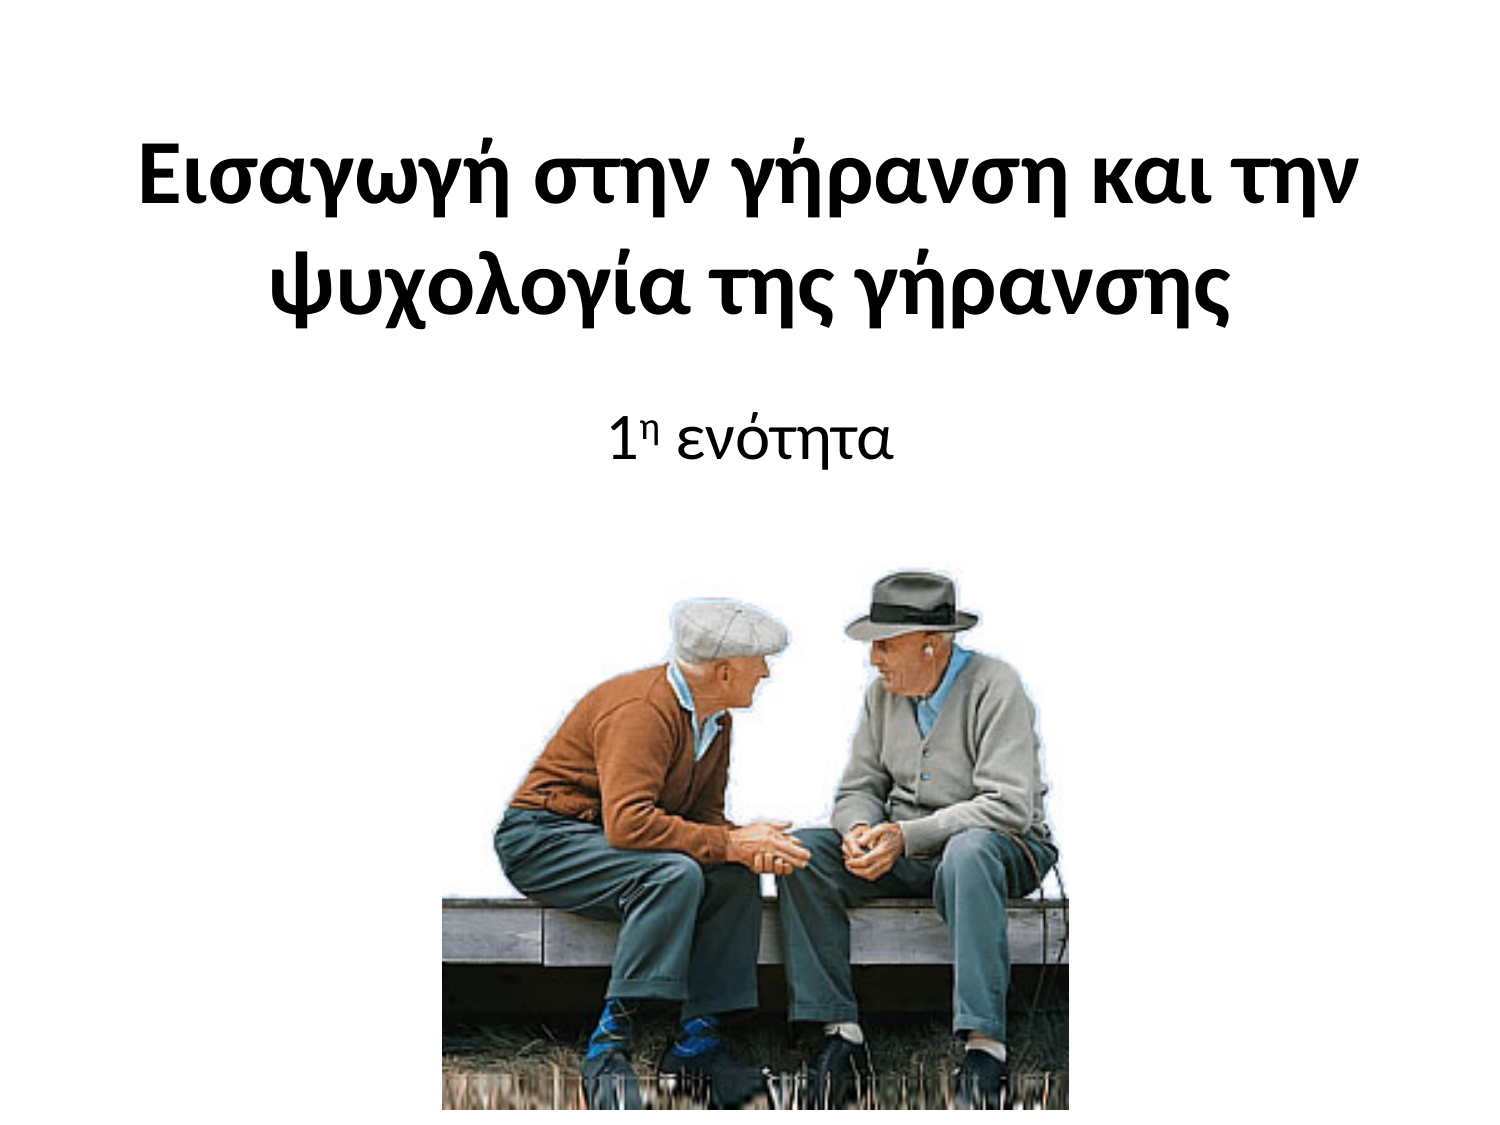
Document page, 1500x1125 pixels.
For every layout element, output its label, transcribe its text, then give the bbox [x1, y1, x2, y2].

title Εισαγωγή στην γήρανση και την ψυχολογία της γήρανσης [112, 101, 1388, 343]
subtitle 1η ενότητα [531, 385, 969, 481]
picture [442, 482, 1070, 1110]
